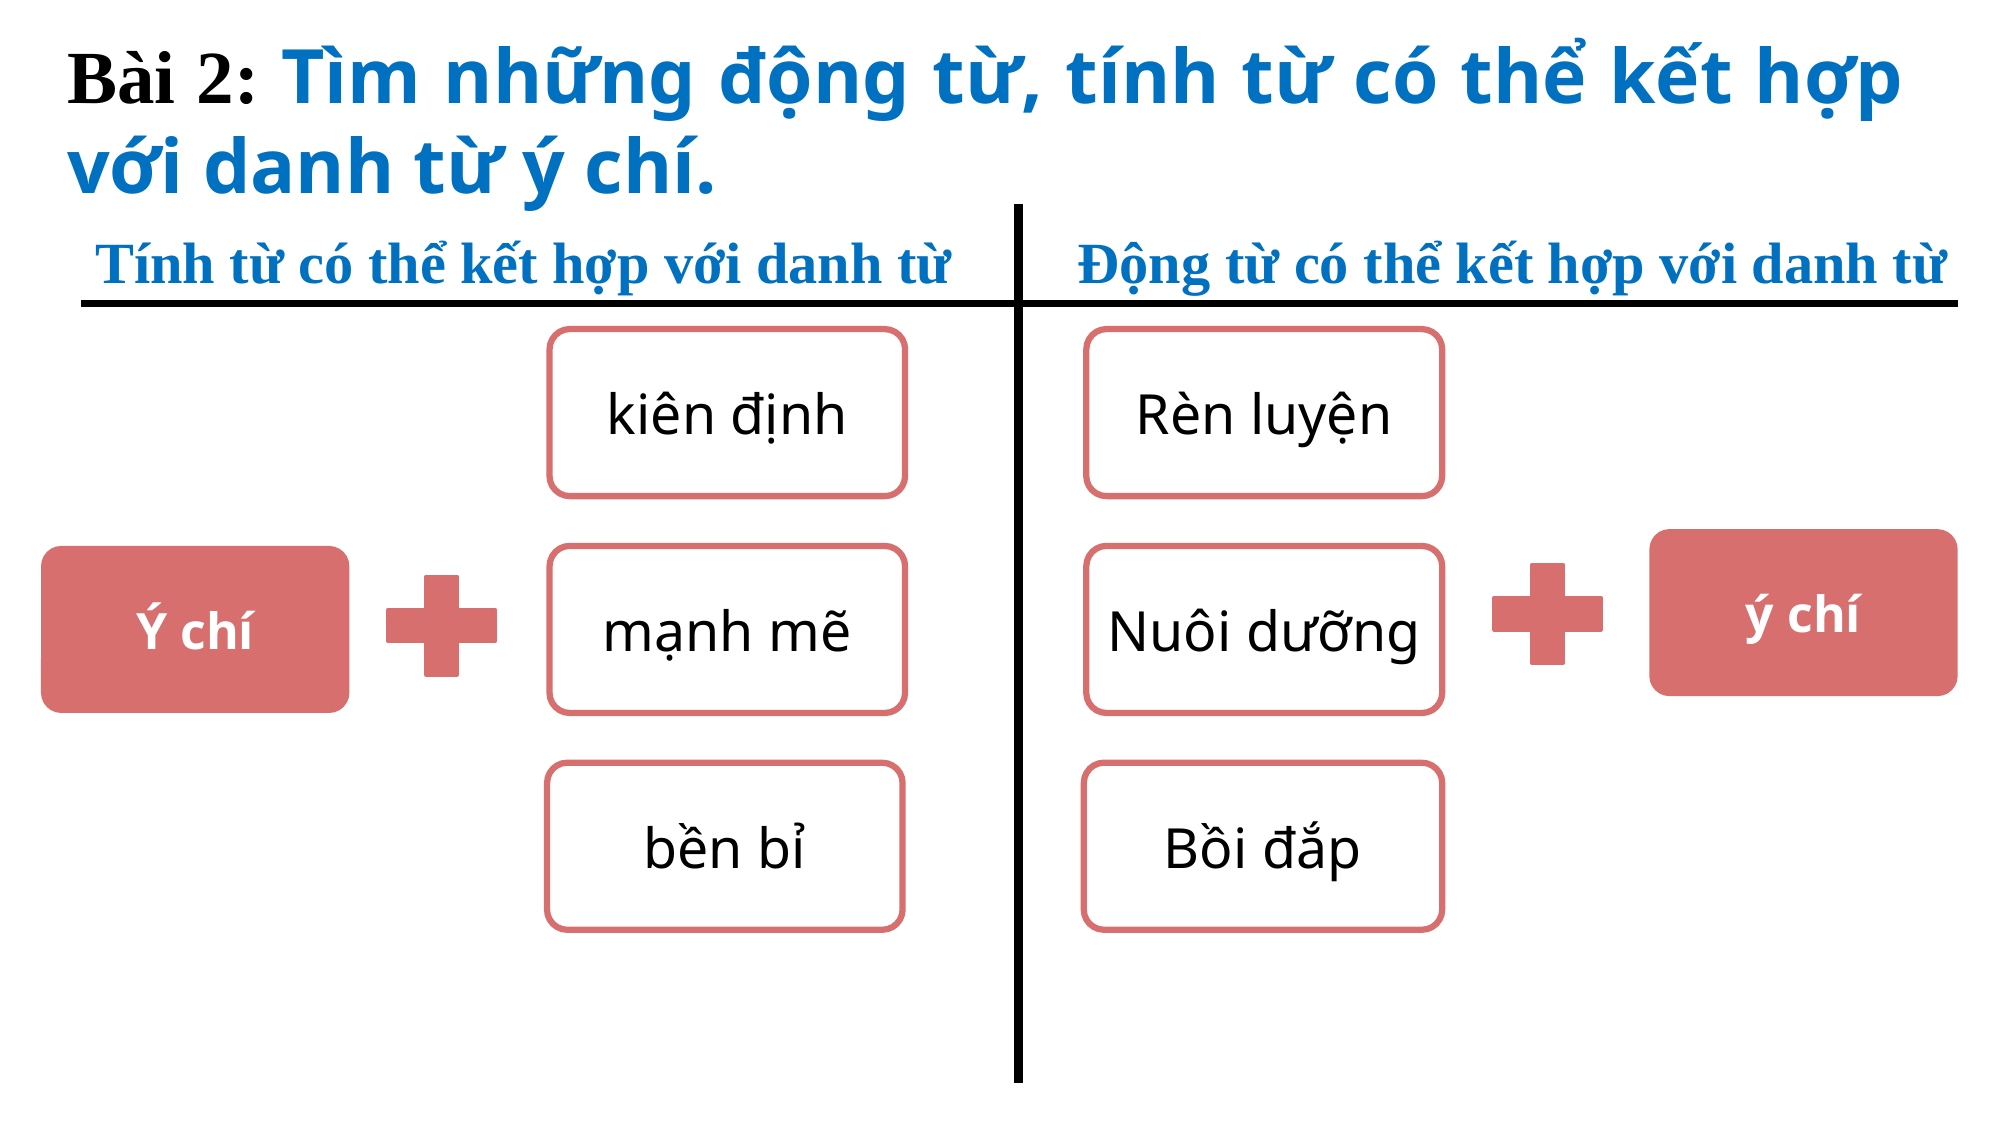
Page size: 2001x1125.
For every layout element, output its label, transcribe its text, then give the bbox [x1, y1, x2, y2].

text_box bền bỉ [547, 762, 903, 930]
text_box Bài 2: Tìm những động từ, tính từ có thể kết hợp với danh từ ý chí. [52, 20, 1920, 216]
text_box kiên định [549, 329, 906, 497]
text_box ý chí [1649, 529, 1958, 697]
text_box Rèn luyện [1086, 329, 1443, 497]
text_box [387, 576, 496, 675]
text_box Bồi đắp [1083, 762, 1443, 930]
text_box mạnh mẽ [549, 545, 906, 713]
text_box [1494, 564, 1602, 663]
text_box Nuôi dưỡng [1086, 545, 1443, 713]
text_box Ý chí [40, 545, 350, 713]
text_box Tính từ có thể kết hợp với danh từ [80, 217, 1009, 300]
text_box Động từ có thể kết hợp với danh từ [1062, 217, 1996, 303]
